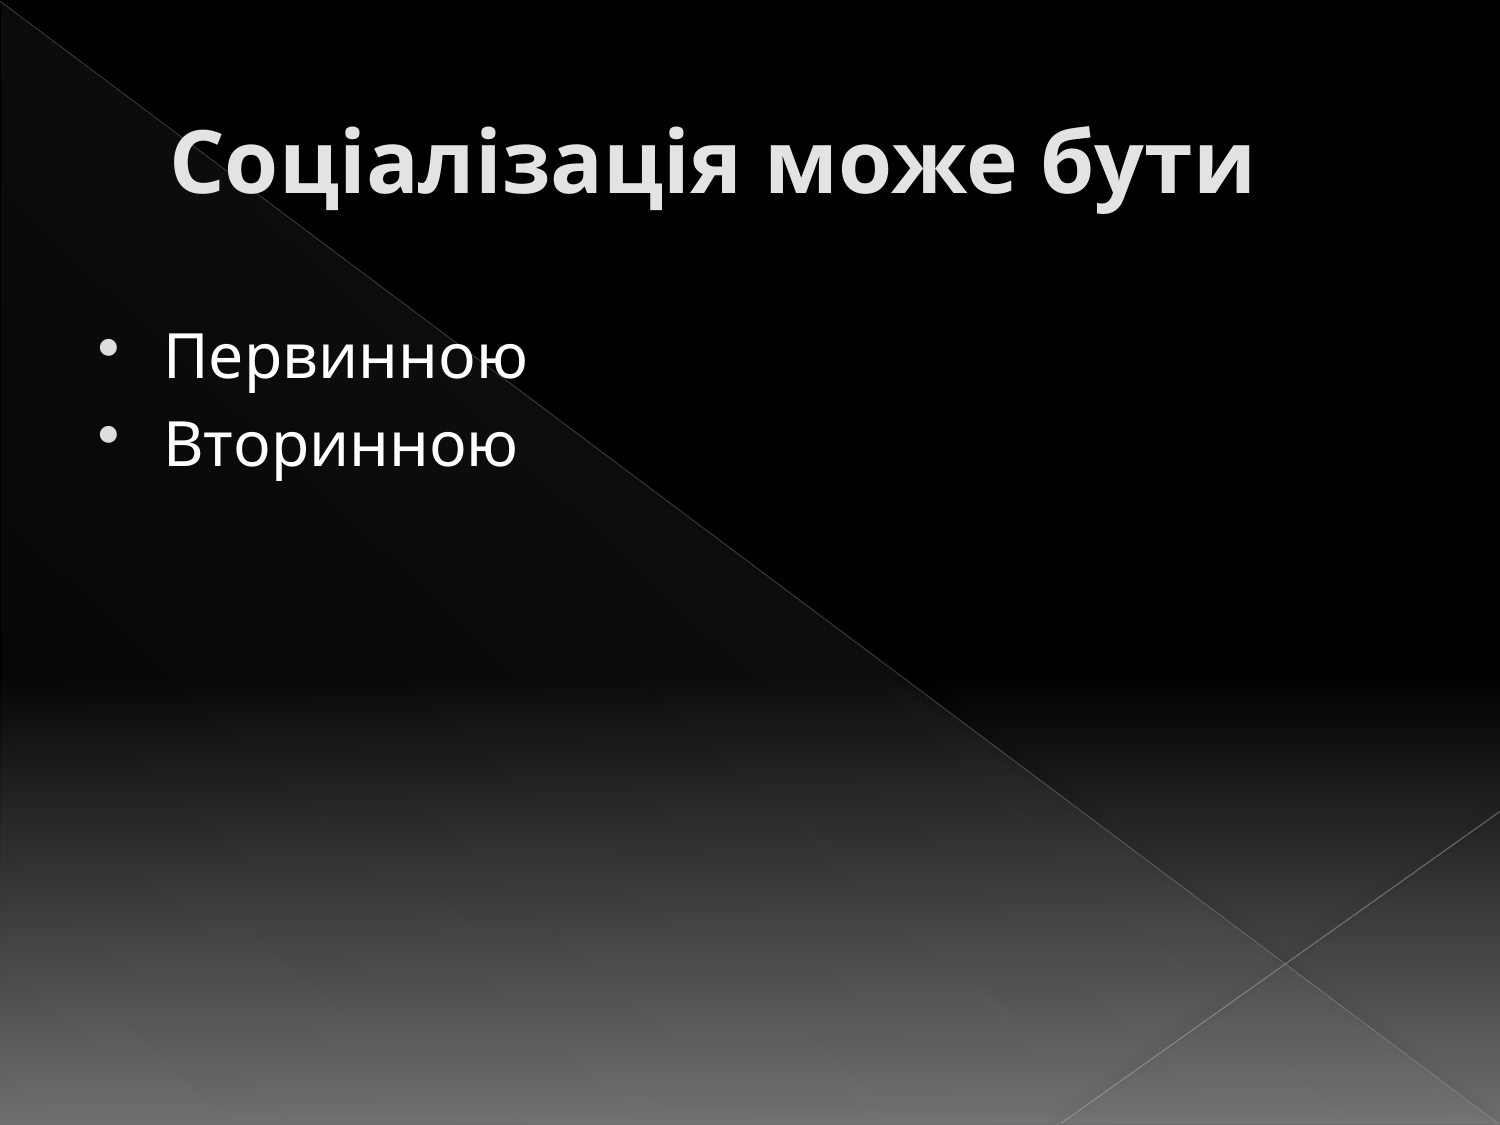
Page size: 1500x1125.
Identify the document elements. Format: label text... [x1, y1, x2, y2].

list Первинною Вторинною [75, 308, 1425, 1059]
title Соціалізація може бути [75, 43, 1425, 274]
